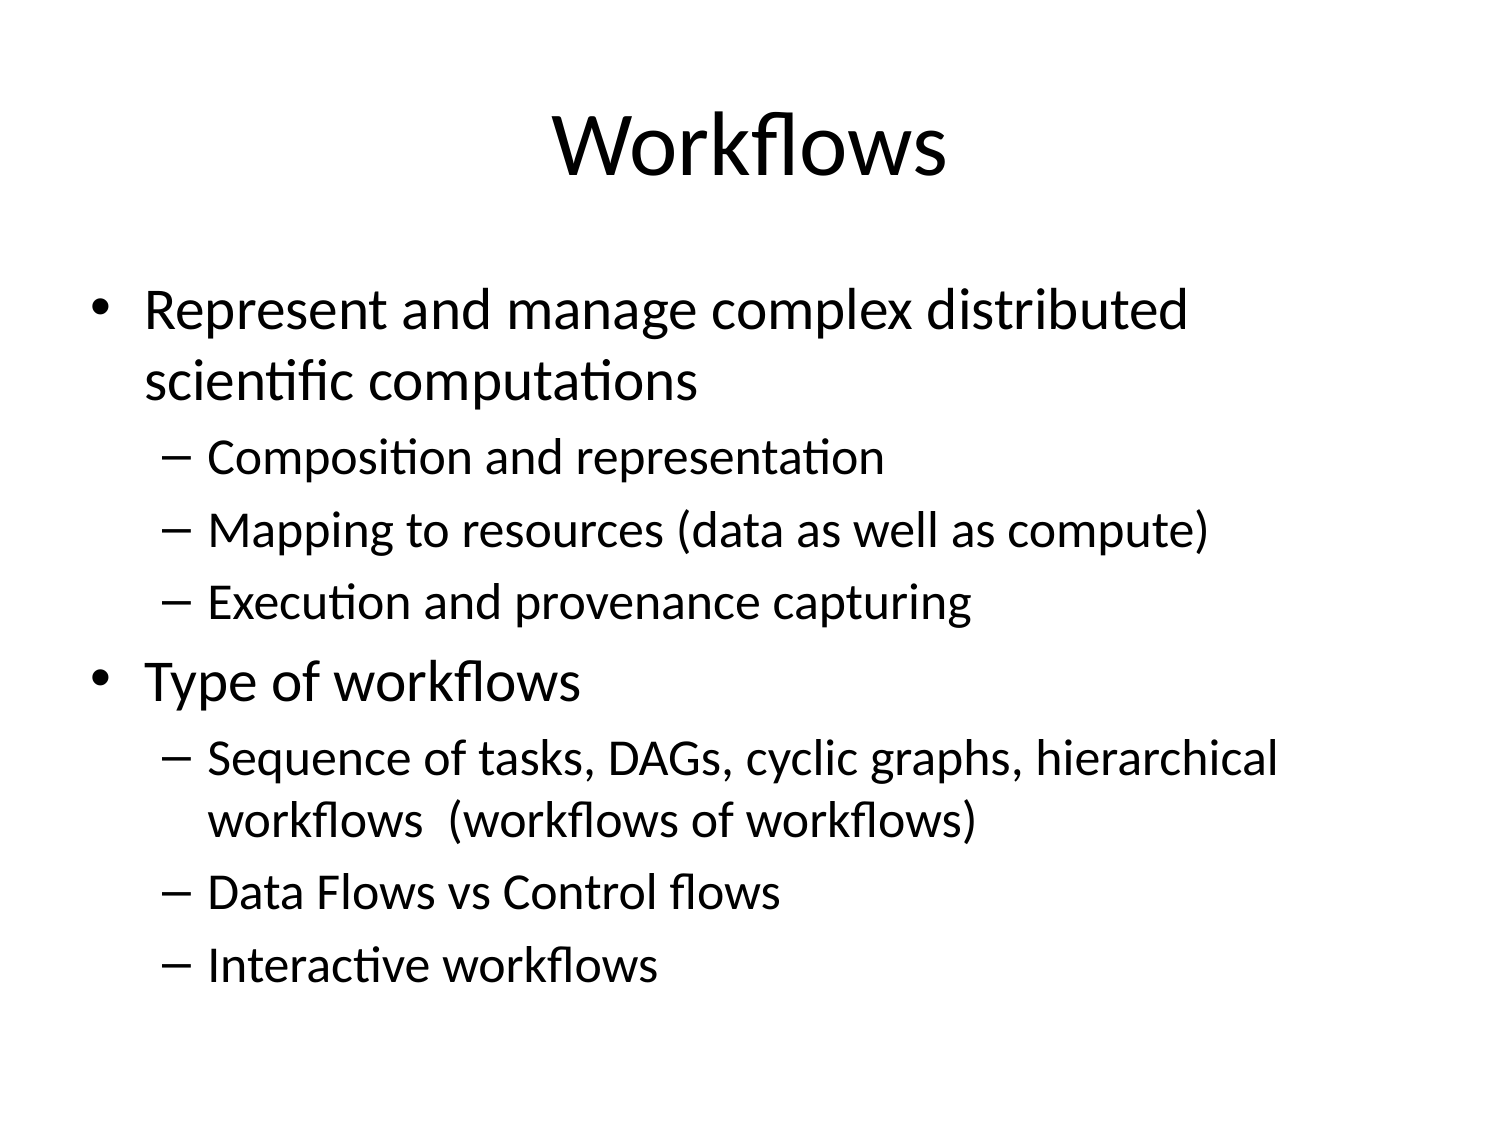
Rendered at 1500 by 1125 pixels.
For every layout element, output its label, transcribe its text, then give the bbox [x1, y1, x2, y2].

title Workflows [75, 45, 1425, 233]
list Represent and manage complex distributed scientific computations Composition and representation Mapping to resources (data as well as compute) Execution and provenance capturing Type of workflows Sequence of tasks, DAGs, cyclic graphs, hierarchical workflows (workflows of workflows) Data Flows vs Control flows Interactive workflows [75, 262, 1425, 1005]
